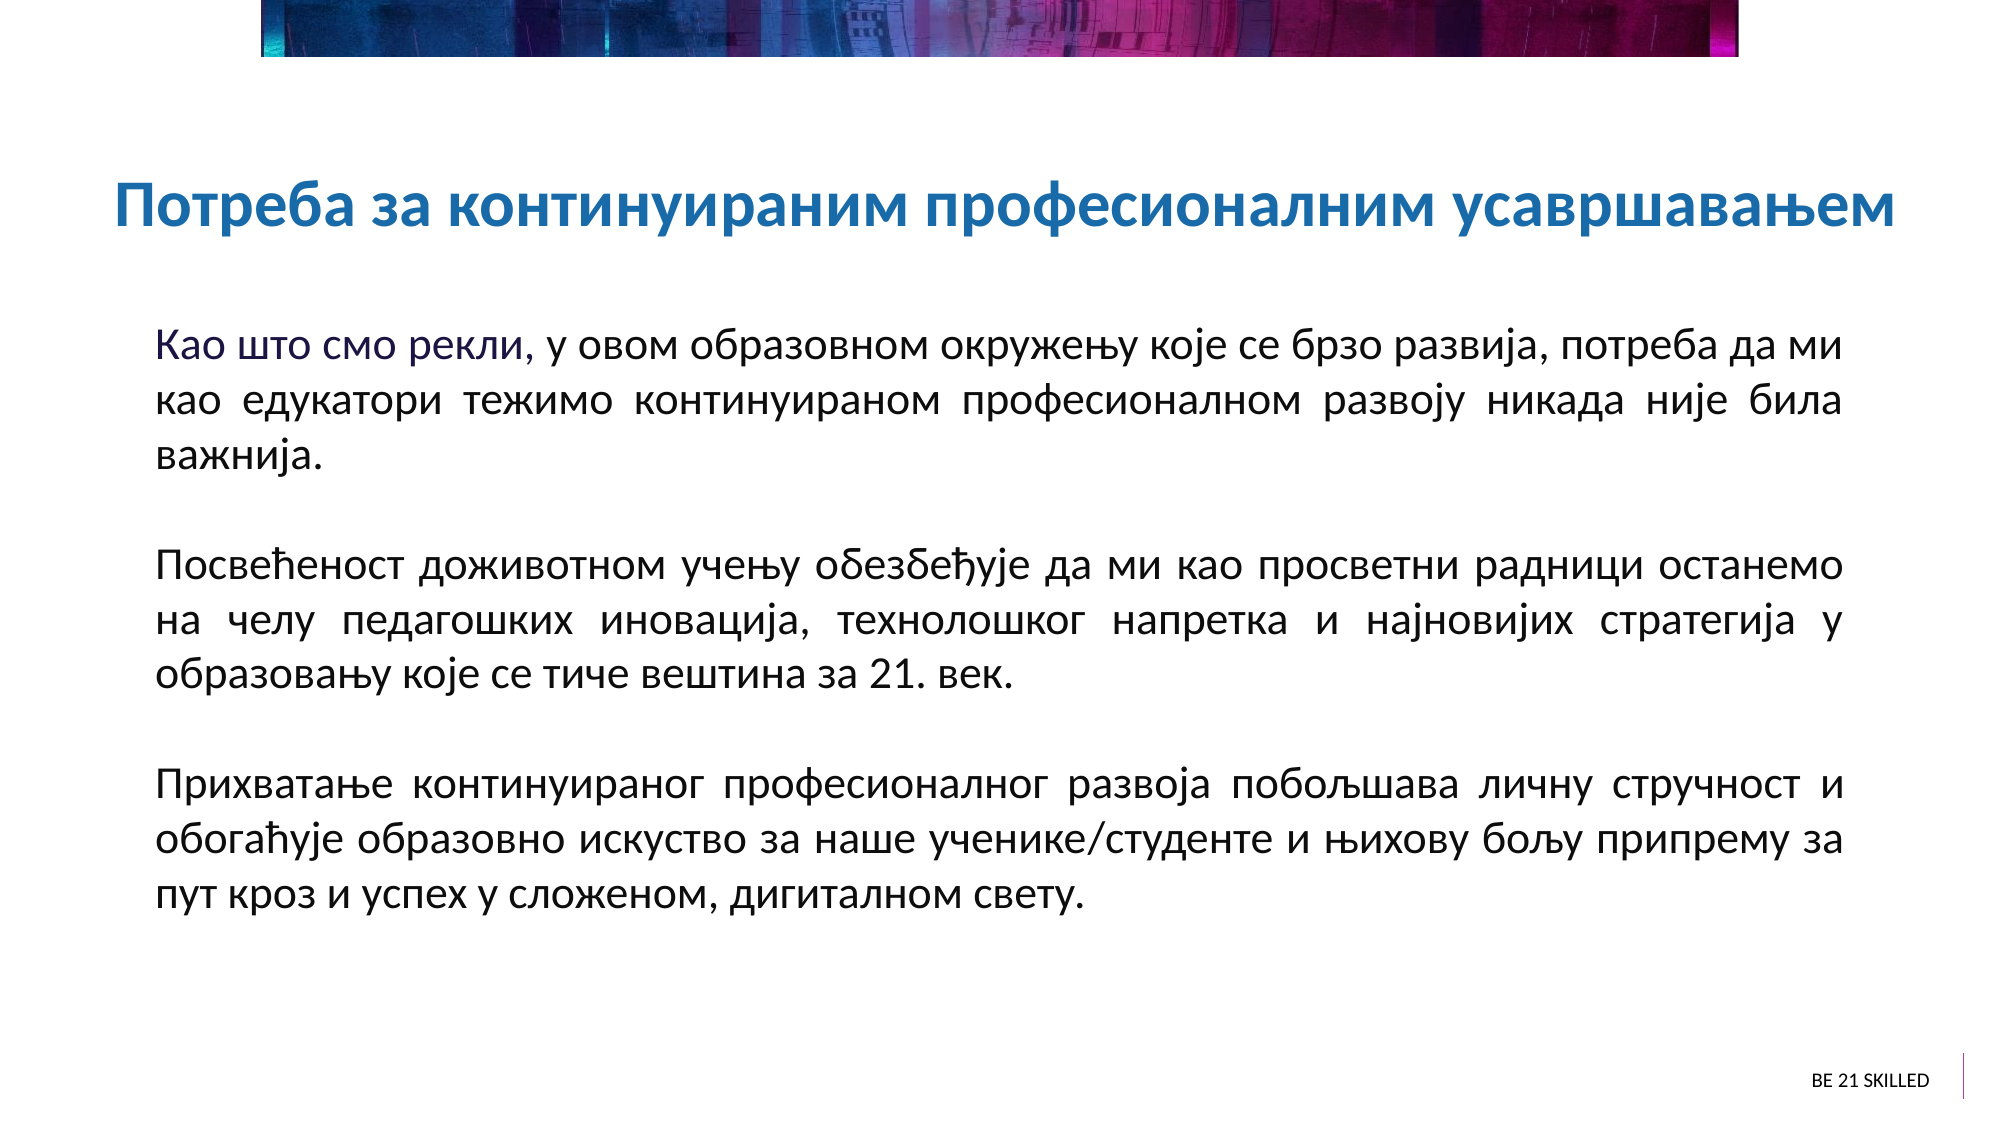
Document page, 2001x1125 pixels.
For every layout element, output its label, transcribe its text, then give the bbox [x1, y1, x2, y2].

list Као што смо рекли, у овом образовном окружењу које се брзо развија, потреба да ми као едукатори тежимо континуираном професионалном развоју никада није била важнија. Посвећеност доживотном учењу обезбеђује да ми као просветни радници останемо на челу педагошких иновација, технолошког напретка и најновијих стратегија у образовању које се тиче вештина за 21. век. Прихватање континуираног професионалног развоја побољшава личну стручност и обогаћује образовно искуство за наше ученике/студенте и њихову бољу припрему за пут кроз и успех у сложеном, дигиталном свету. [140, 305, 1860, 1035]
list Потреба за континуираним професионалним усавршавањем [99, 151, 1942, 284]
picture [261, 0, 1739, 57]
